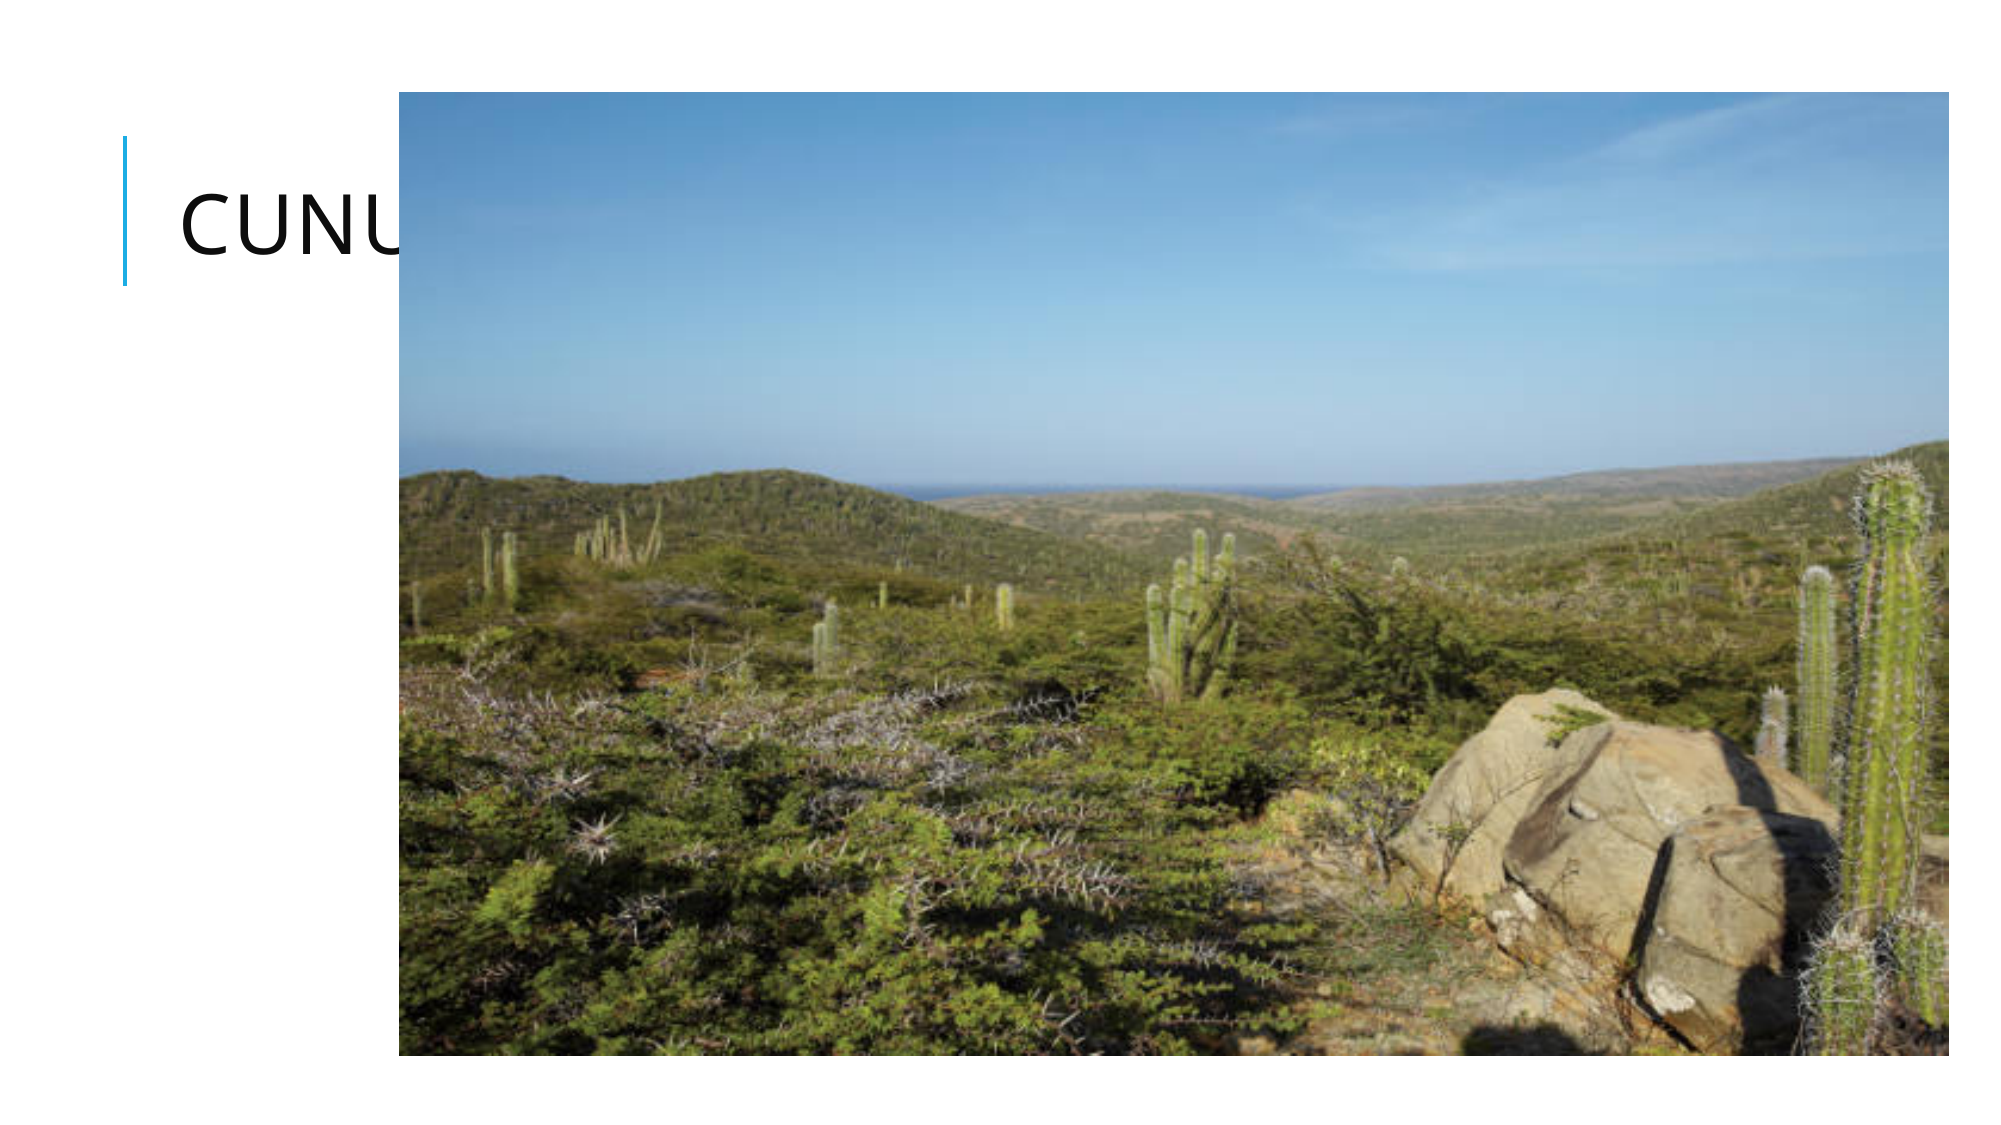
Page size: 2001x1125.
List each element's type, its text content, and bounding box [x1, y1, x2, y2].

title cunucu [163, 107, 393, 354]
picture [399, 92, 1949, 1056]
